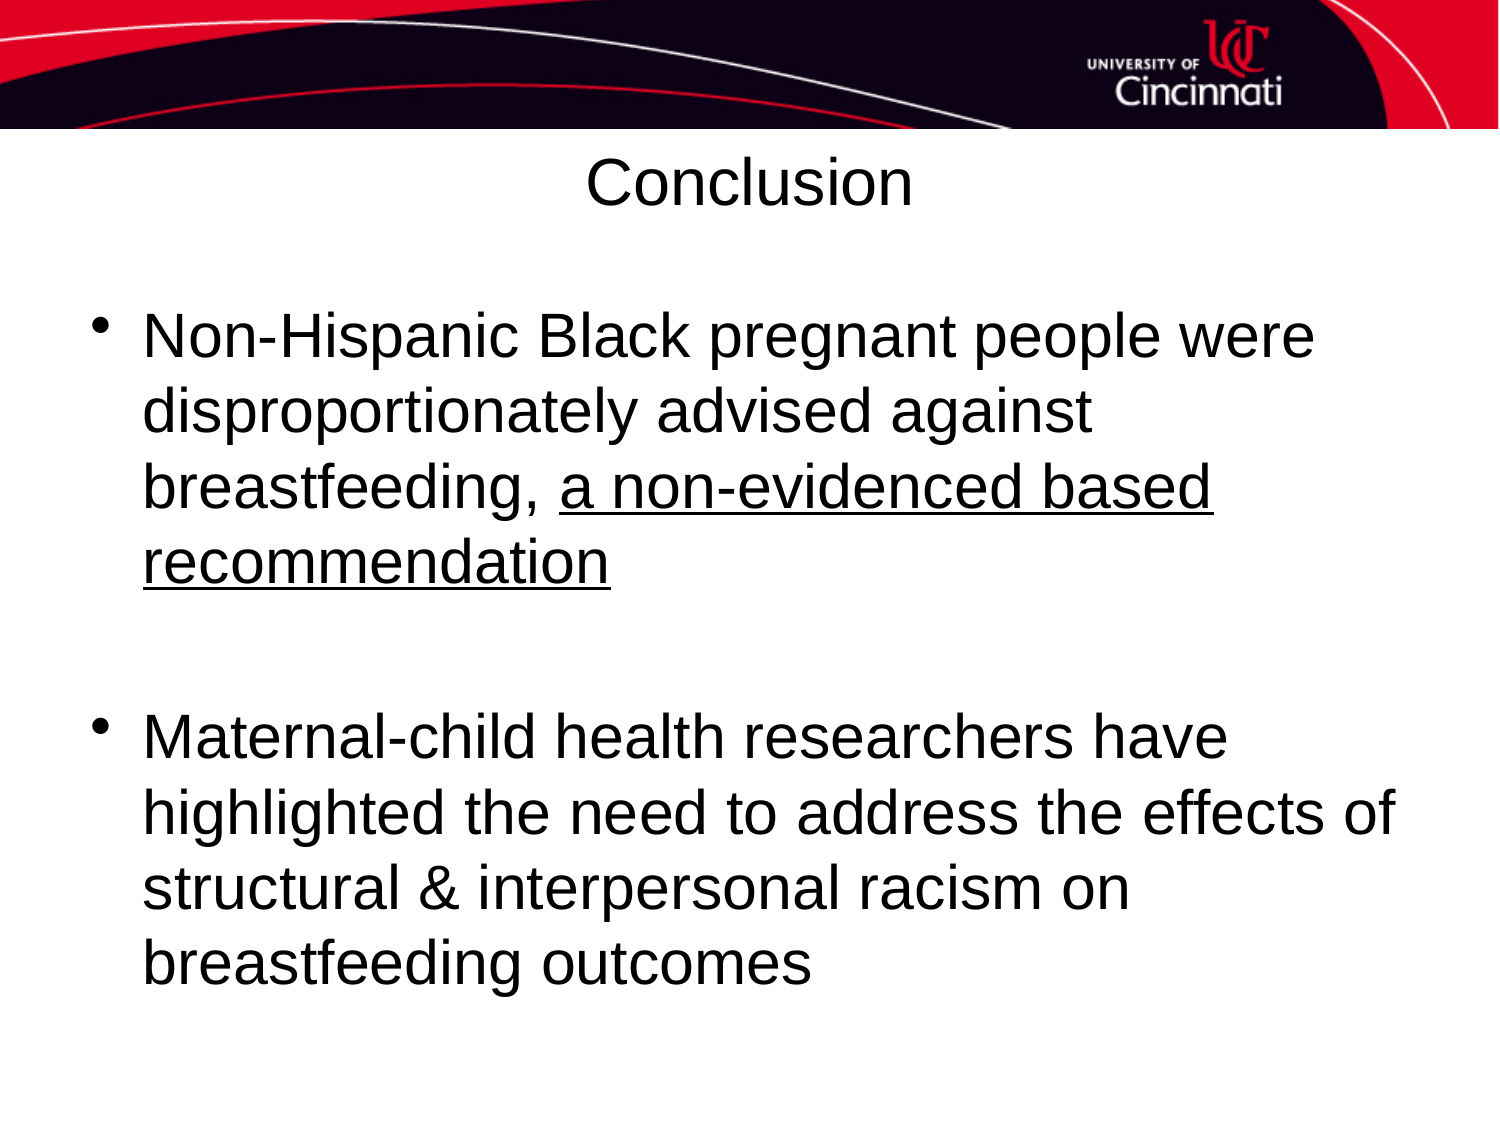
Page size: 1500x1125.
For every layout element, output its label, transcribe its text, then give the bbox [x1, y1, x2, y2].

picture [0, 0, 1500, 129]
list Non-Hispanic Black pregnant people were disproportionately advised against breastfeeding, a non-evidenced based recommendation Maternal-child health researchers have highlighted the need to address the effects of structural & interpersonal racism on breastfeeding outcomes [75, 287, 1425, 1005]
title Conclusion [75, 125, 1425, 233]
